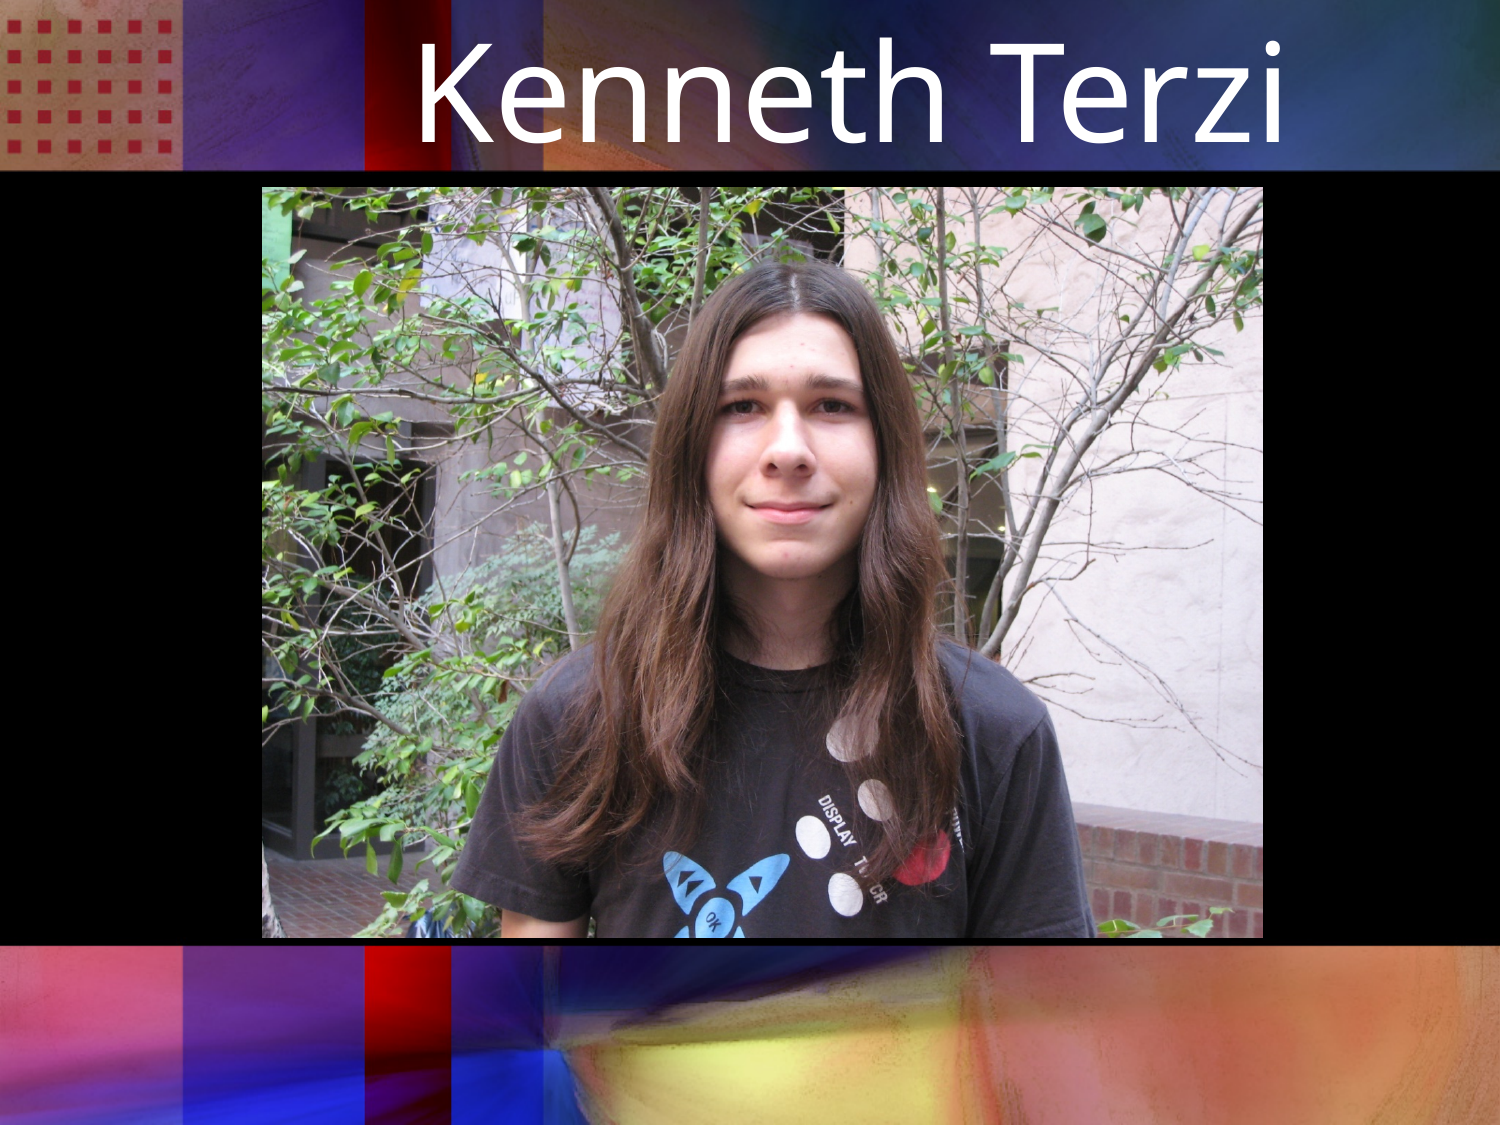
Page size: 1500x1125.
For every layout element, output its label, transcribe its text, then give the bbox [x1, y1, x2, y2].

picture [0, 0, 1500, 1125]
title Kenneth Terzi [187, 0, 1500, 176]
